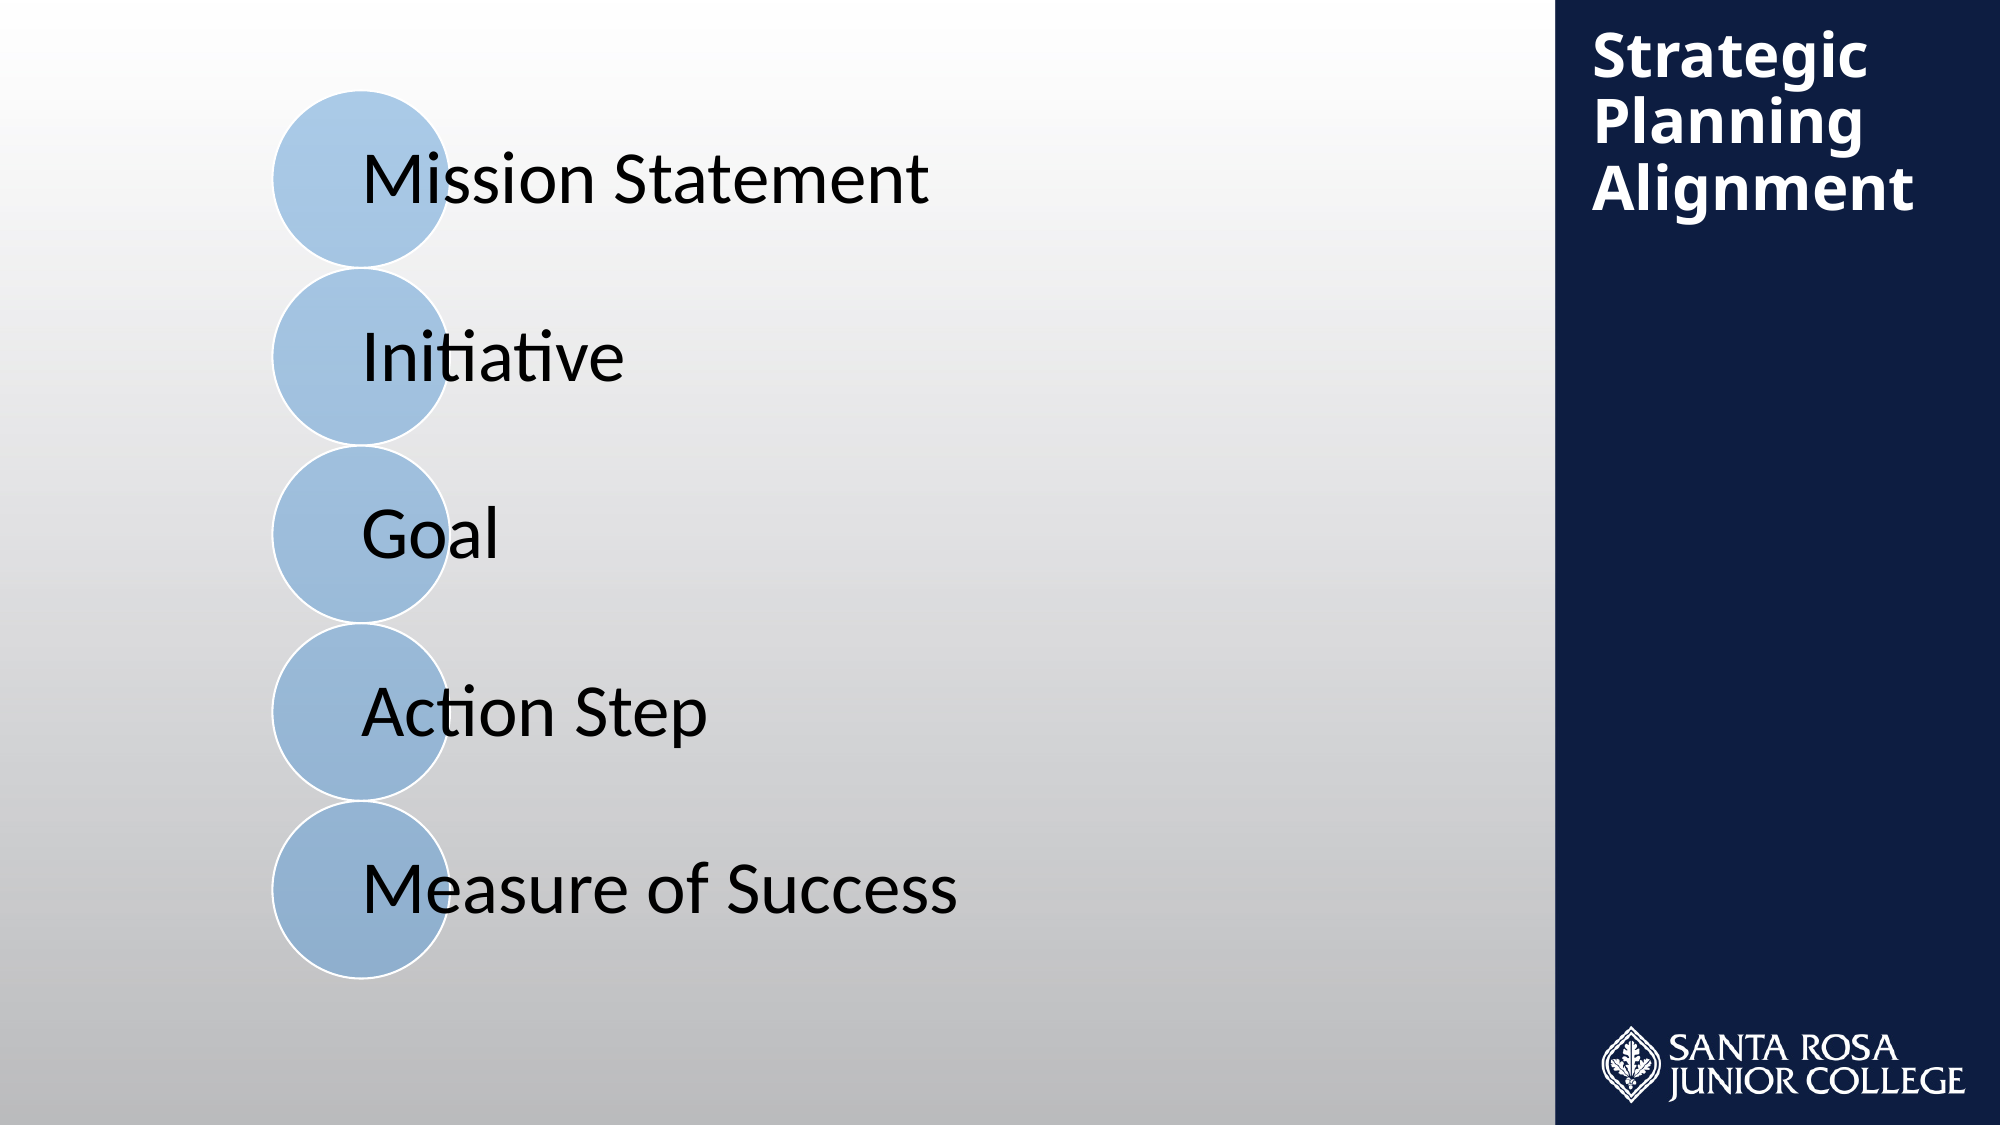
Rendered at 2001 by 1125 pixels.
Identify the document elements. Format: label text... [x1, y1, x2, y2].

text_box Strategic Planning Alignment [1577, 15, 1979, 233]
picture [0, 0, 2000, 1125]
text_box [100, 89, 1435, 979]
